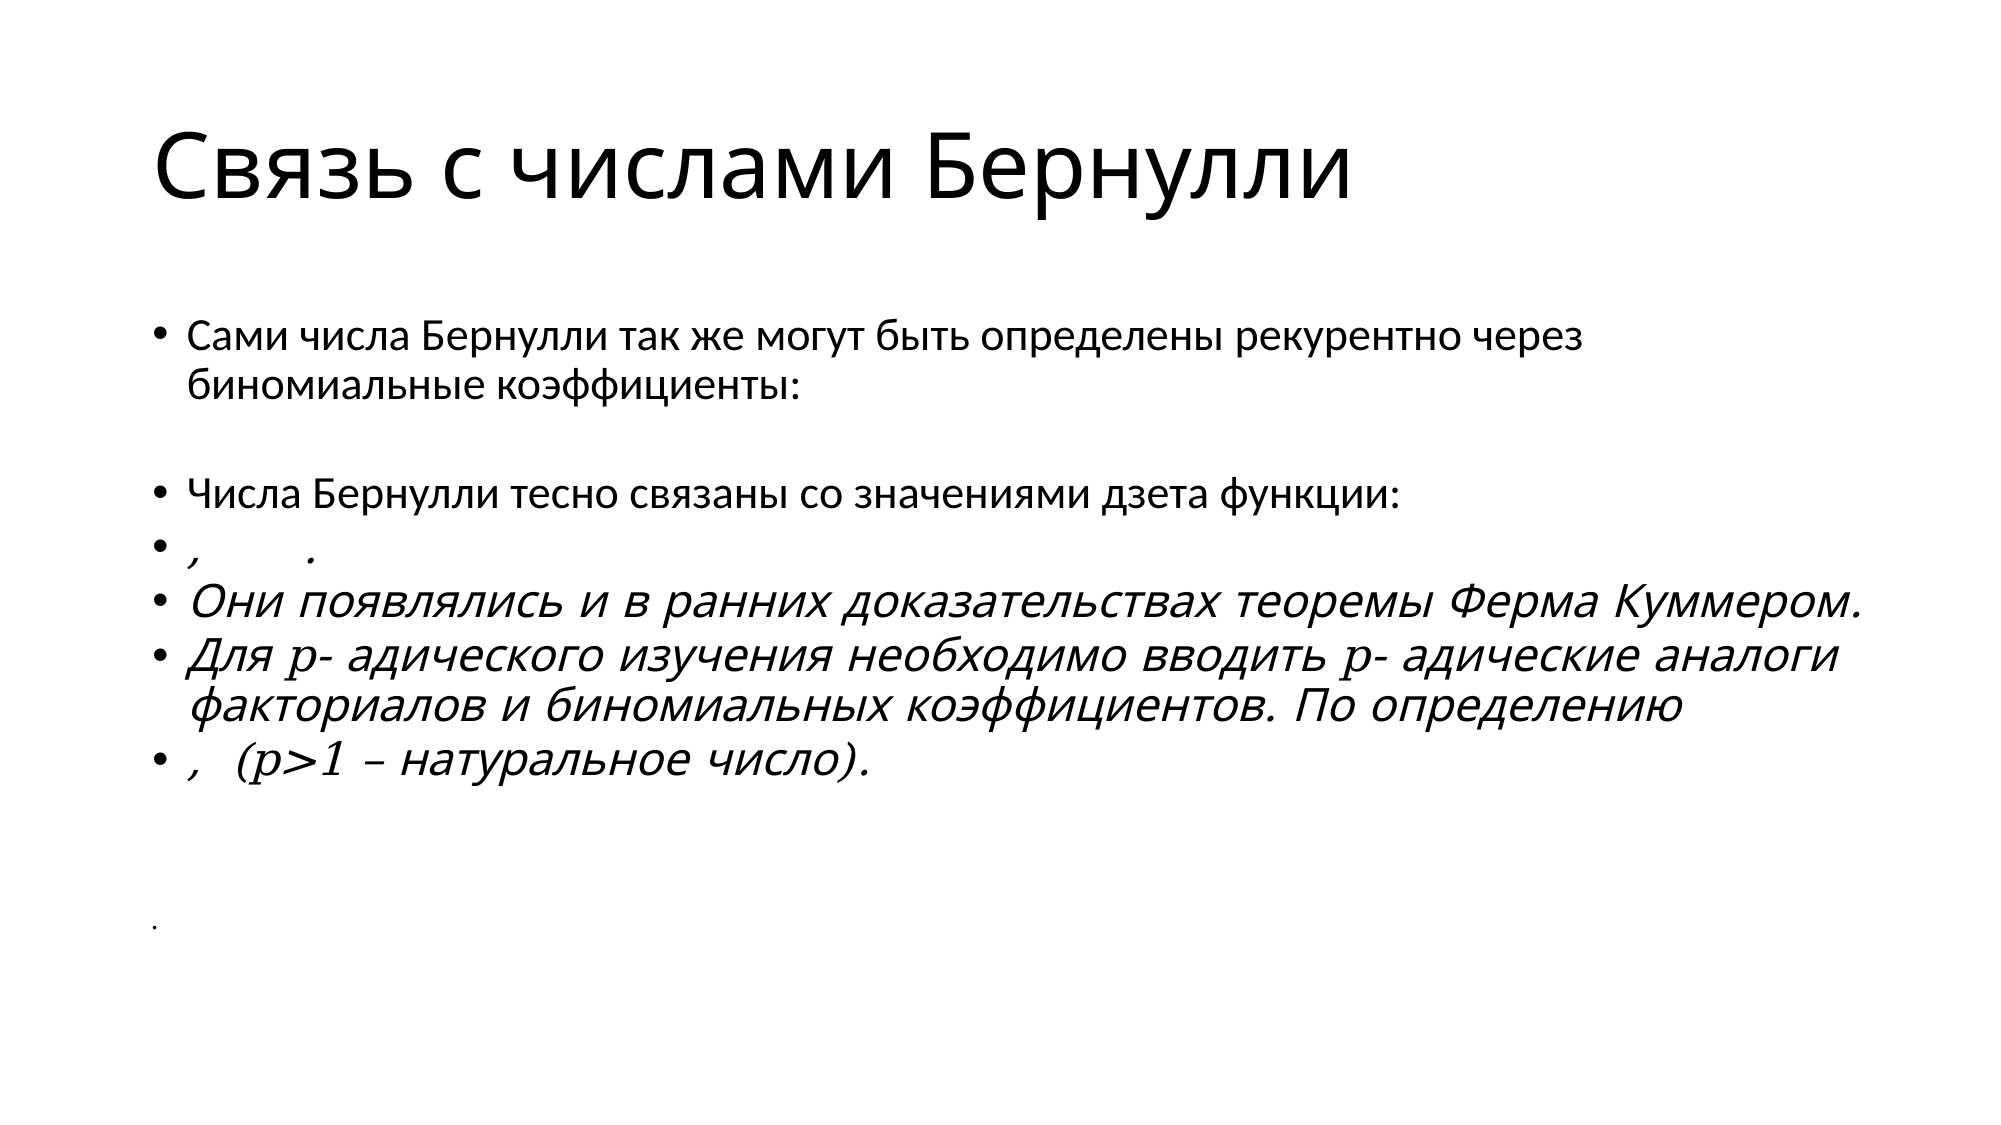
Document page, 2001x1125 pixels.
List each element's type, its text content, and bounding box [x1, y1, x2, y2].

title Связь с числами Бернулли [137, 59, 1863, 278]
